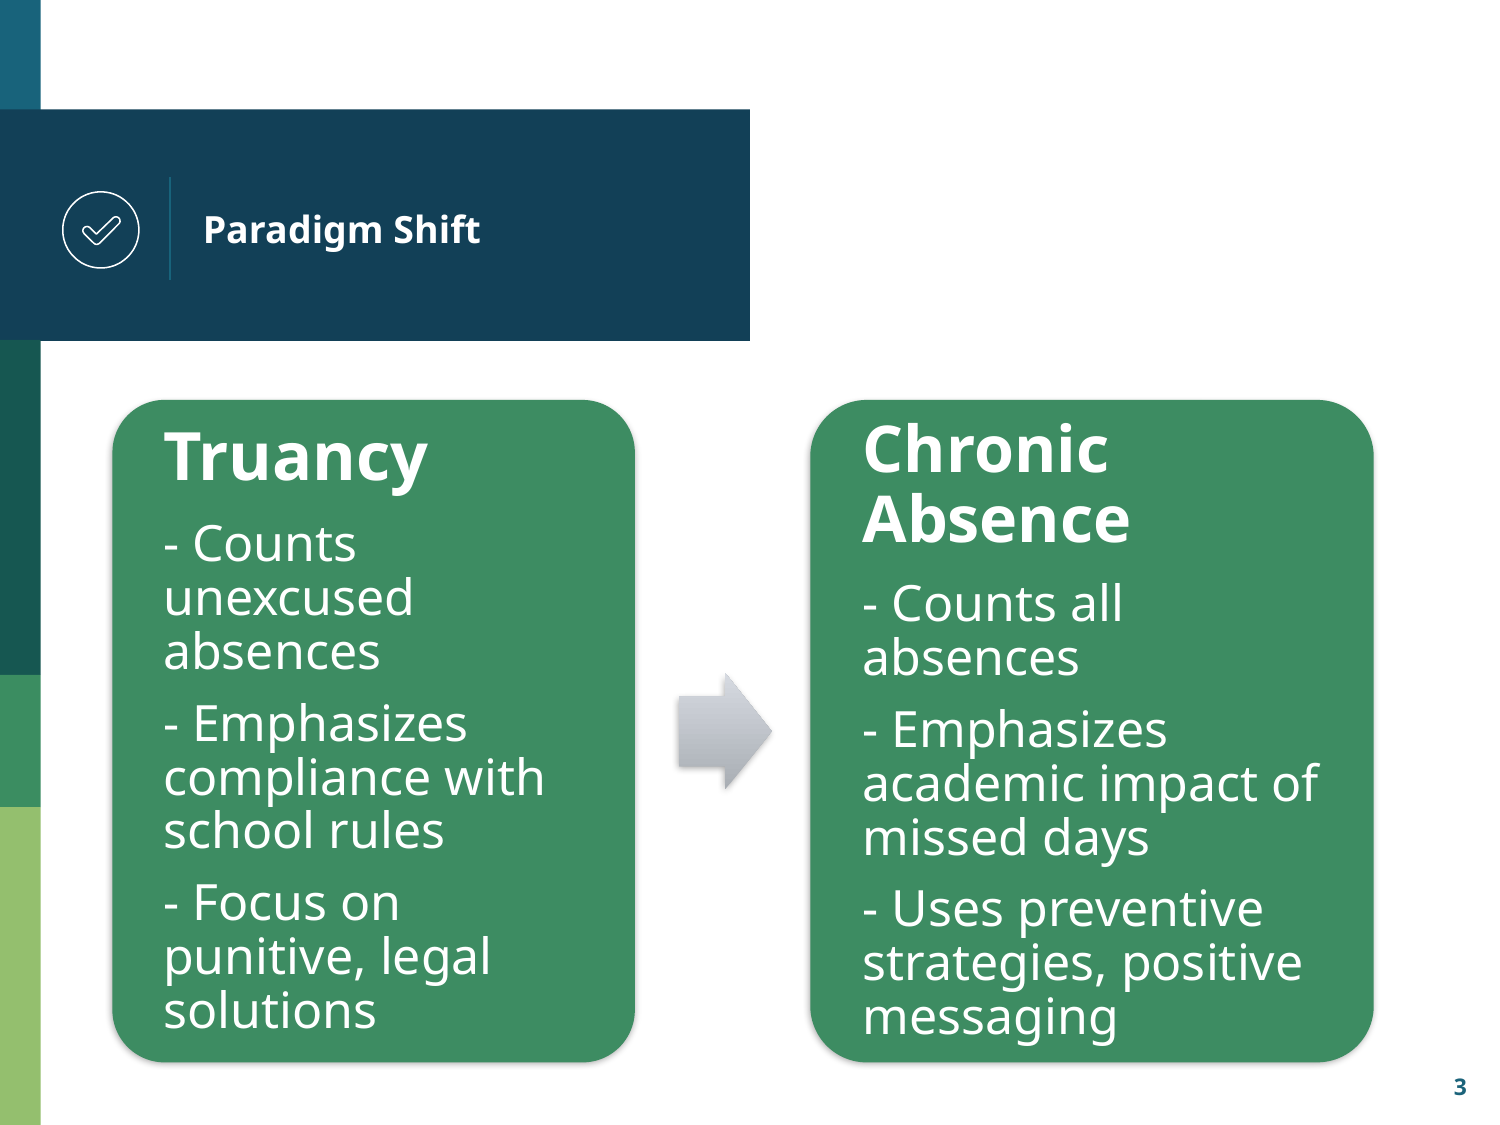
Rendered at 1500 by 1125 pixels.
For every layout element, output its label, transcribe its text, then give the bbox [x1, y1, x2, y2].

title Paradigm Shift [187, 116, 715, 342]
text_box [112, 399, 1388, 1063]
